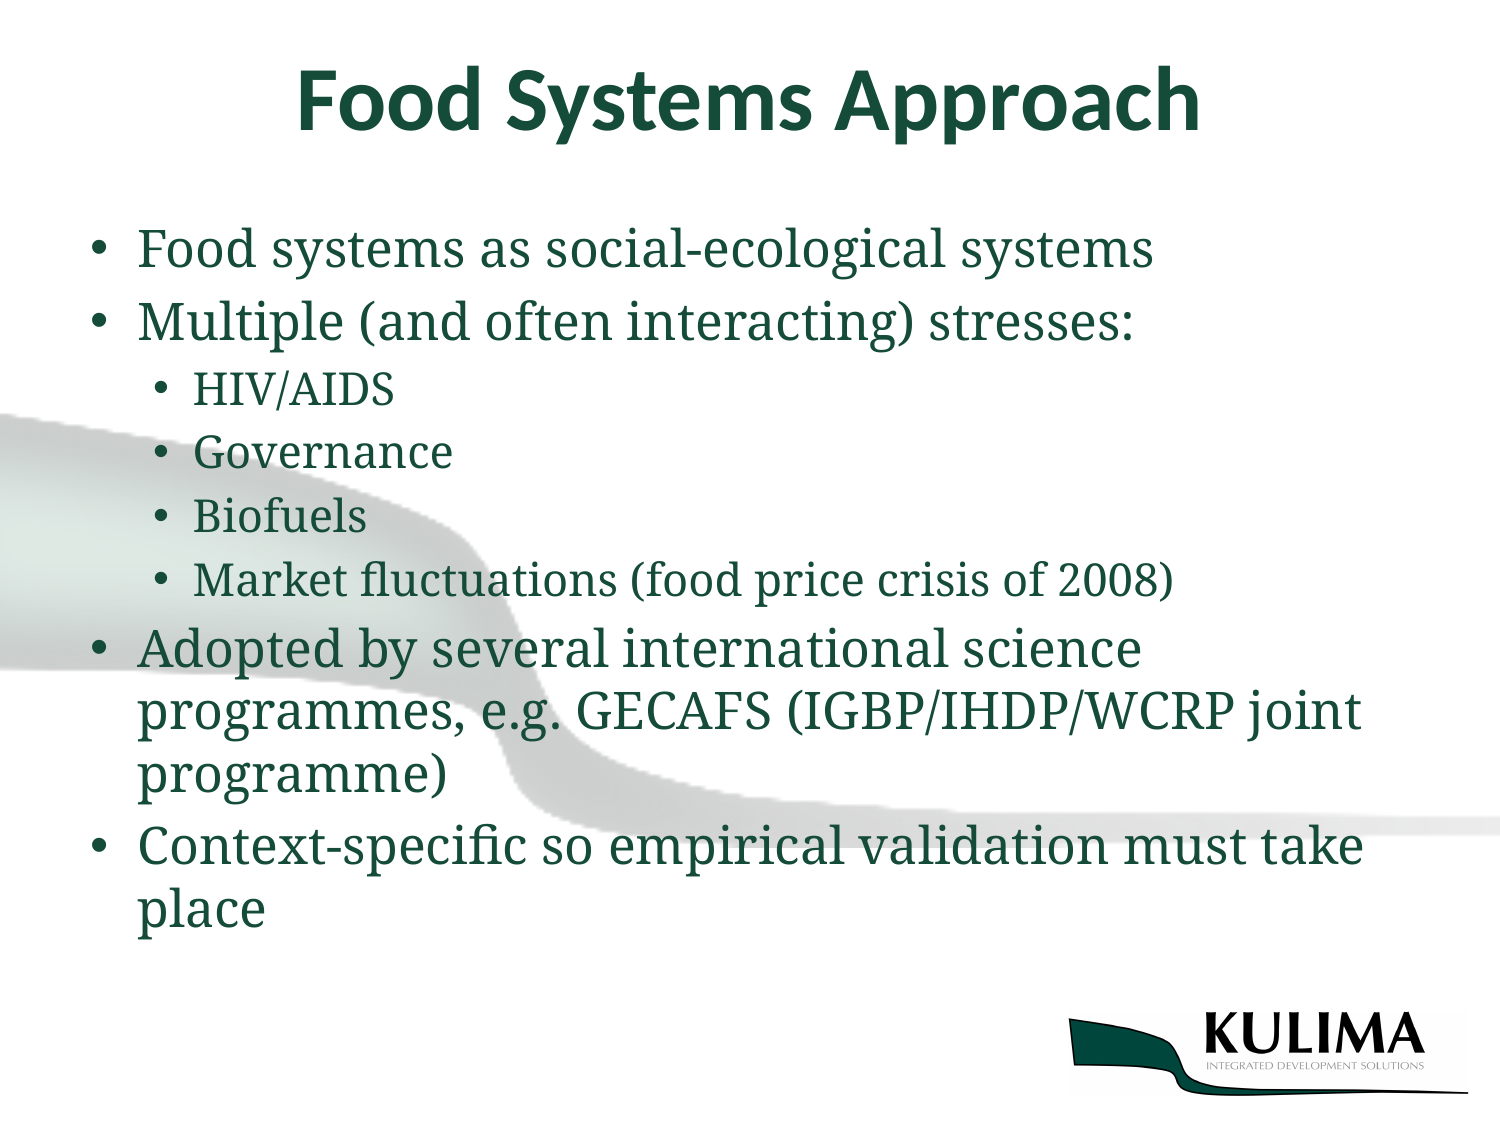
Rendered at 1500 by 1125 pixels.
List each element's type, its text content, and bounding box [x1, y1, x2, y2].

list Food systems as social-ecological systems Multiple (and often interacting) stresses: HIV/AIDS Governance Biofuels Market fluctuations (food price crisis of 2008) Adopted by several international science programmes, e.g. GECAFS (IGBP/IHDP/WCRP joint programme) Context-specific so empirical validation must take place [75, 859, 1425, 951]
picture [1068, 1011, 1470, 1096]
list Food systems as social-ecological systems Multiple (and often interacting) stresses: HIV/AIDS Governance Biofuels Market fluctuations (food price crisis of 2008) Adopted by several international science programmes, e.g. GECAFS (IGBP/IHDP/WCRP joint programme) Context-specific so empirical validation must take place [75, 208, 1425, 396]
title Food Systems Approach [75, 0, 1425, 188]
picture [0, 396, 1500, 848]
